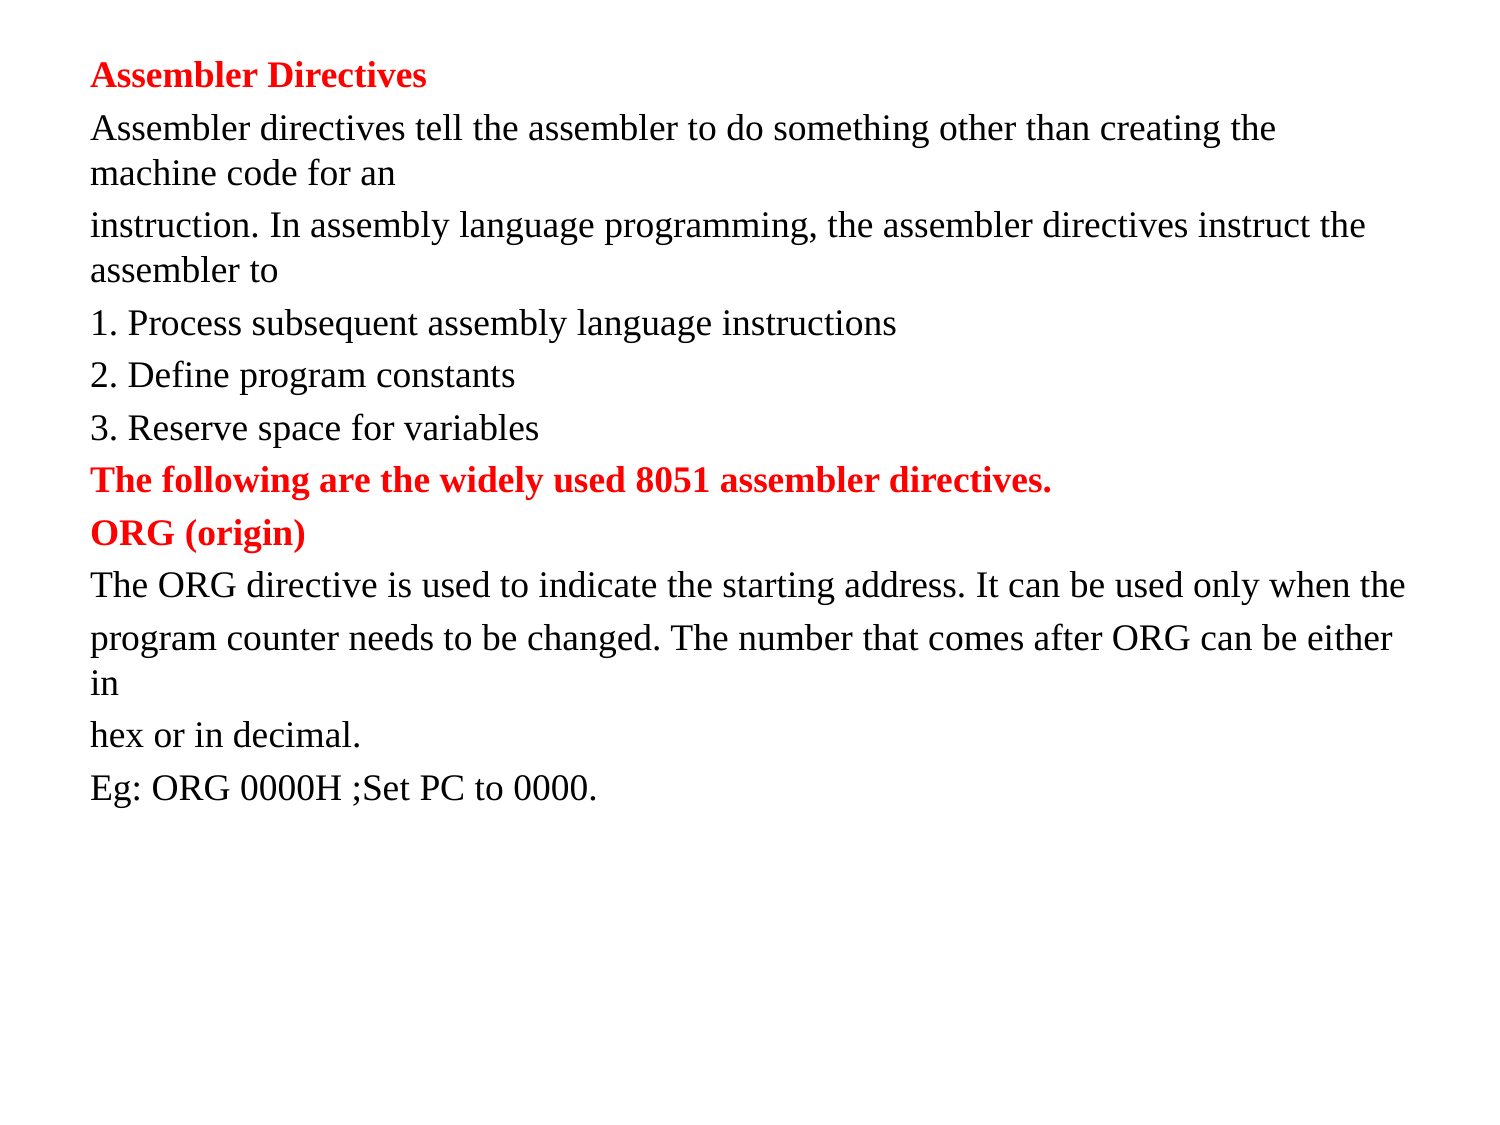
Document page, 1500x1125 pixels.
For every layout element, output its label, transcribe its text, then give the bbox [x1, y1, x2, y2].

list Assembler Directives Assembler directives tell the assembler to do something other than creating the machine code for an instruction. In assembly language programming, the assembler directives instruct the assembler to 1. Process subsequent assembly language instructions 2. Define program constants 3. Reserve space for variables The following are the widely used 8051 assembler directives. ORG (origin) The ORG directive is used to indicate the starting address. It can be used only when the program counter needs to be changed. The number that comes after ORG can be either in hex or in decimal. Eg: ORG 0000H ;Set PC to 0000. [75, 42, 1425, 1005]
